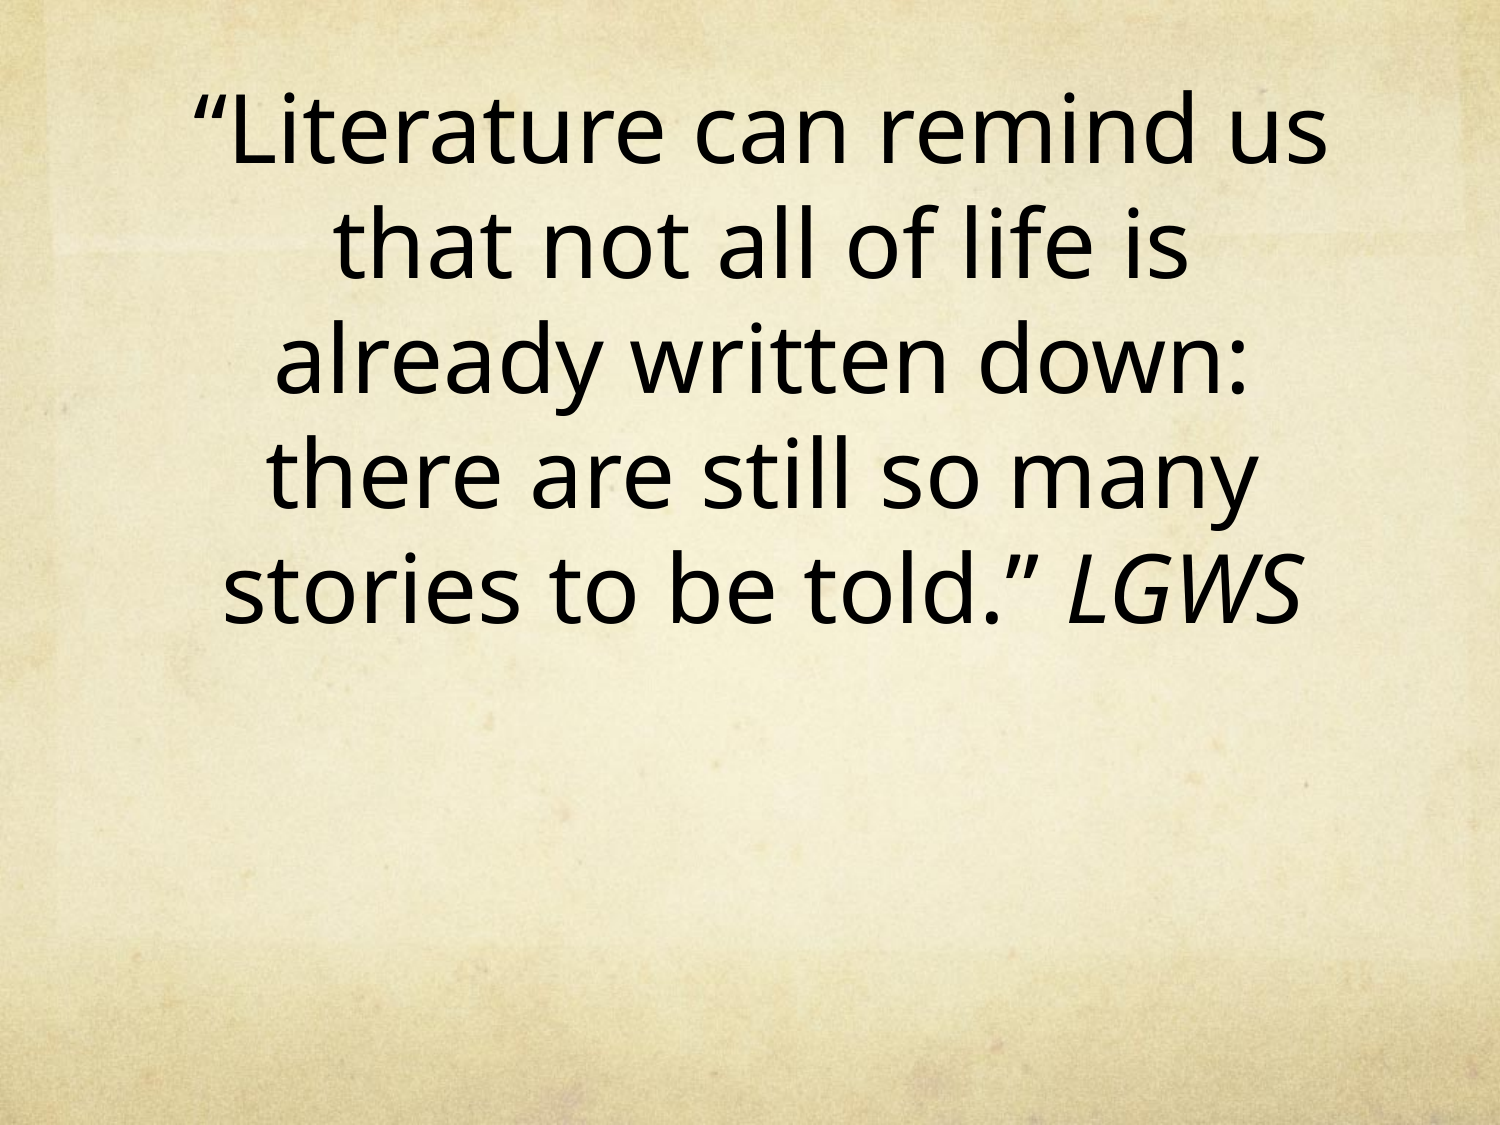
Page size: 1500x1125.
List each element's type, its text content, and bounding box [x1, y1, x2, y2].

picture [0, 0, 1500, 1125]
title “Literature can remind us that not all of life is already written down: there are still so many stories to be told.” LGWS [150, 0, 1375, 888]
